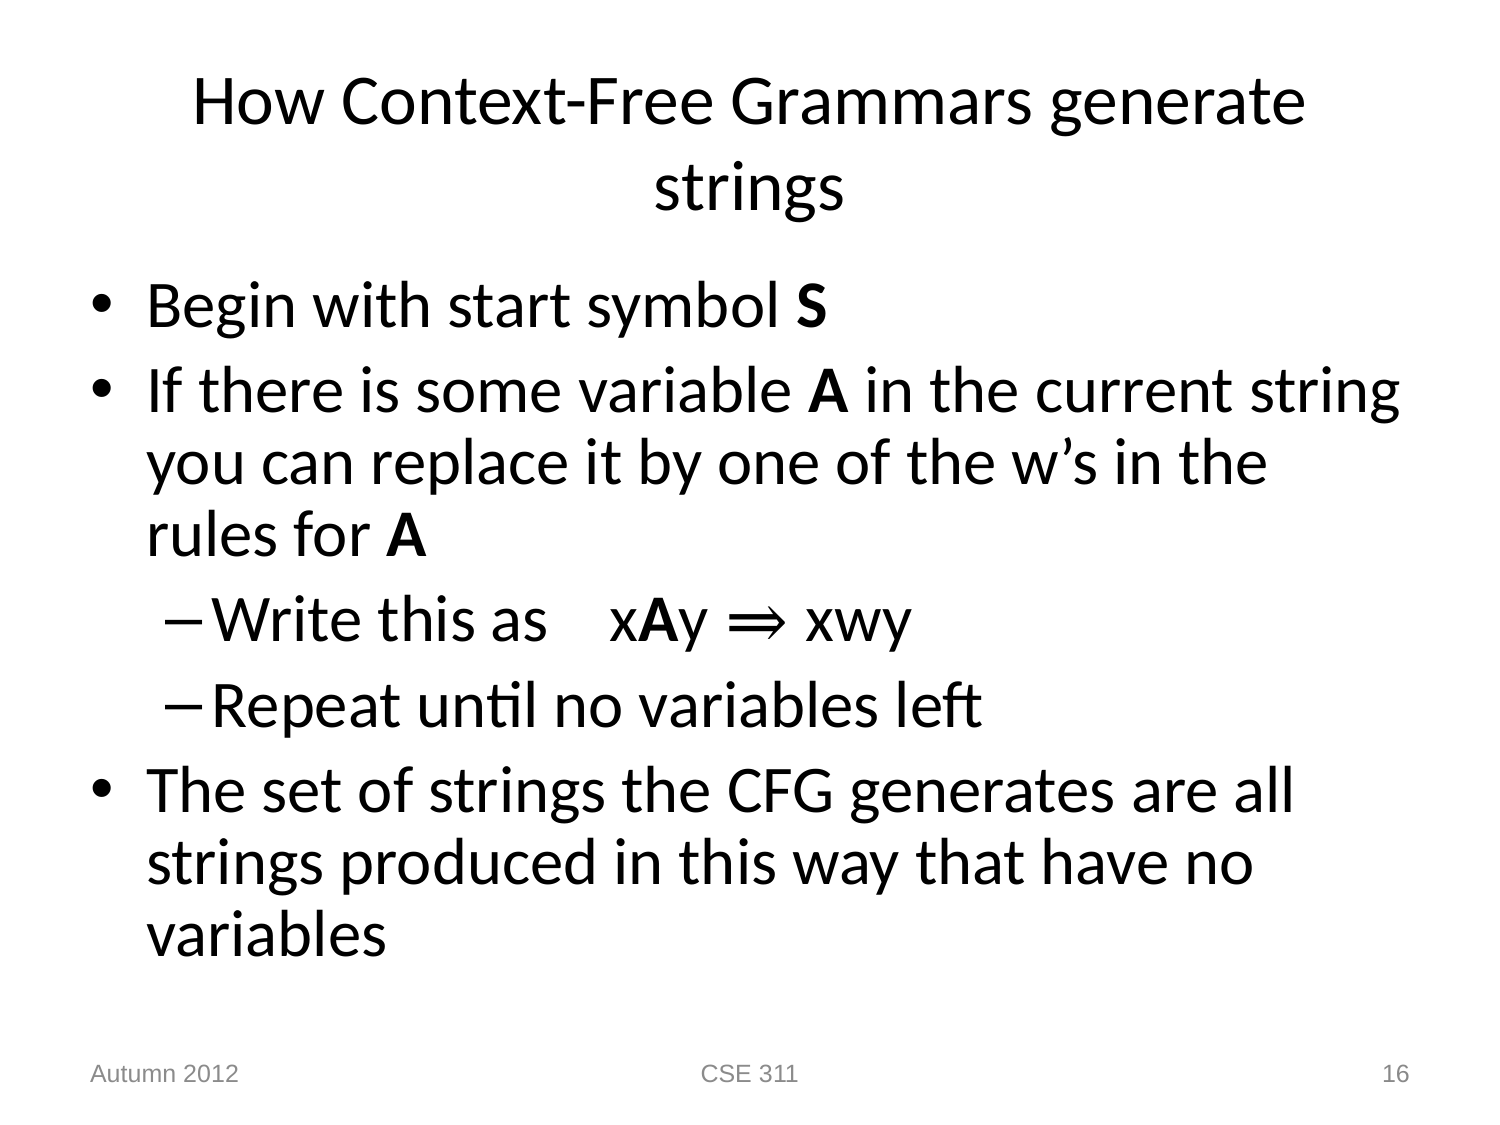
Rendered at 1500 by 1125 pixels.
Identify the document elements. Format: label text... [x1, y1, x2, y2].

list Begin with start symbol S If there is some variable A in the current string you can replace it by one of the w’s in the rules for A Write this as xAy ⇒ xwy Repeat until no variables left The set of strings the CFG generates are all strings produced in this way that have no variables [75, 262, 1425, 1005]
title How Context-Free Grammars generate strings [75, 45, 1425, 233]
slide_number 16 [1074, 1042, 1425, 1103]
footer CSE 311 [512, 1042, 988, 1103]
slide_number Autumn 2012 [75, 1042, 425, 1103]
